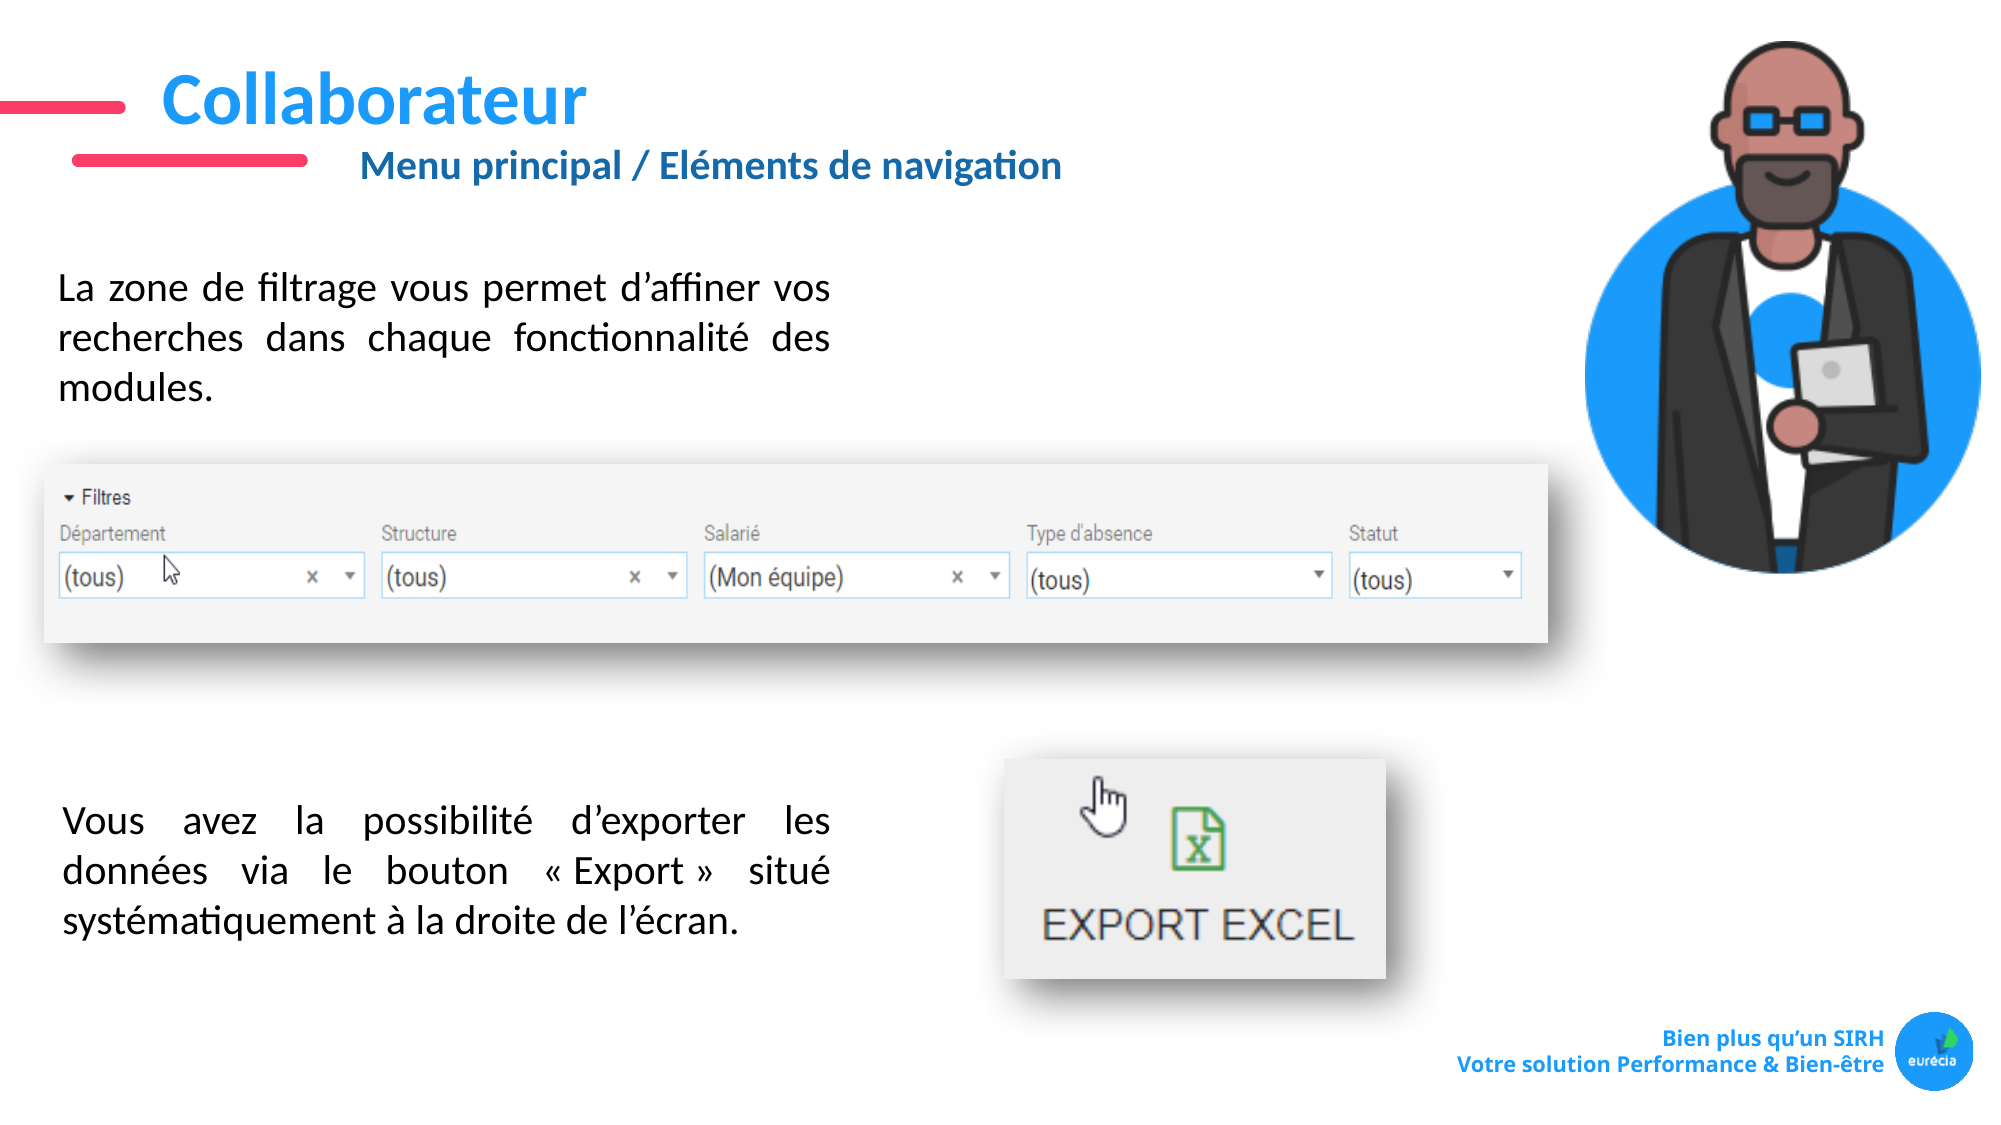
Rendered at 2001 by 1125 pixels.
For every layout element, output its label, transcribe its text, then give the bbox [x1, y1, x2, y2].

title Collaborateur [147, 0, 1873, 201]
picture [44, 464, 1548, 643]
list Menu principal / Eléments de navigation [344, 136, 1585, 205]
list [67, 673, 1956, 989]
list [67, 218, 1585, 469]
text_box La zone de filtrage vous permet d’affiner vos recherches dans chaque fonctionnalité des modules. [43, 252, 846, 466]
picture [1585, 41, 1981, 849]
text_box Vous avez la possibilité d’exporter les données via le bouton « Export » situé systématiquement à la droite de l’écran. [47, 785, 846, 951]
picture [1004, 759, 1386, 979]
picture [1895, 1012, 1974, 1091]
